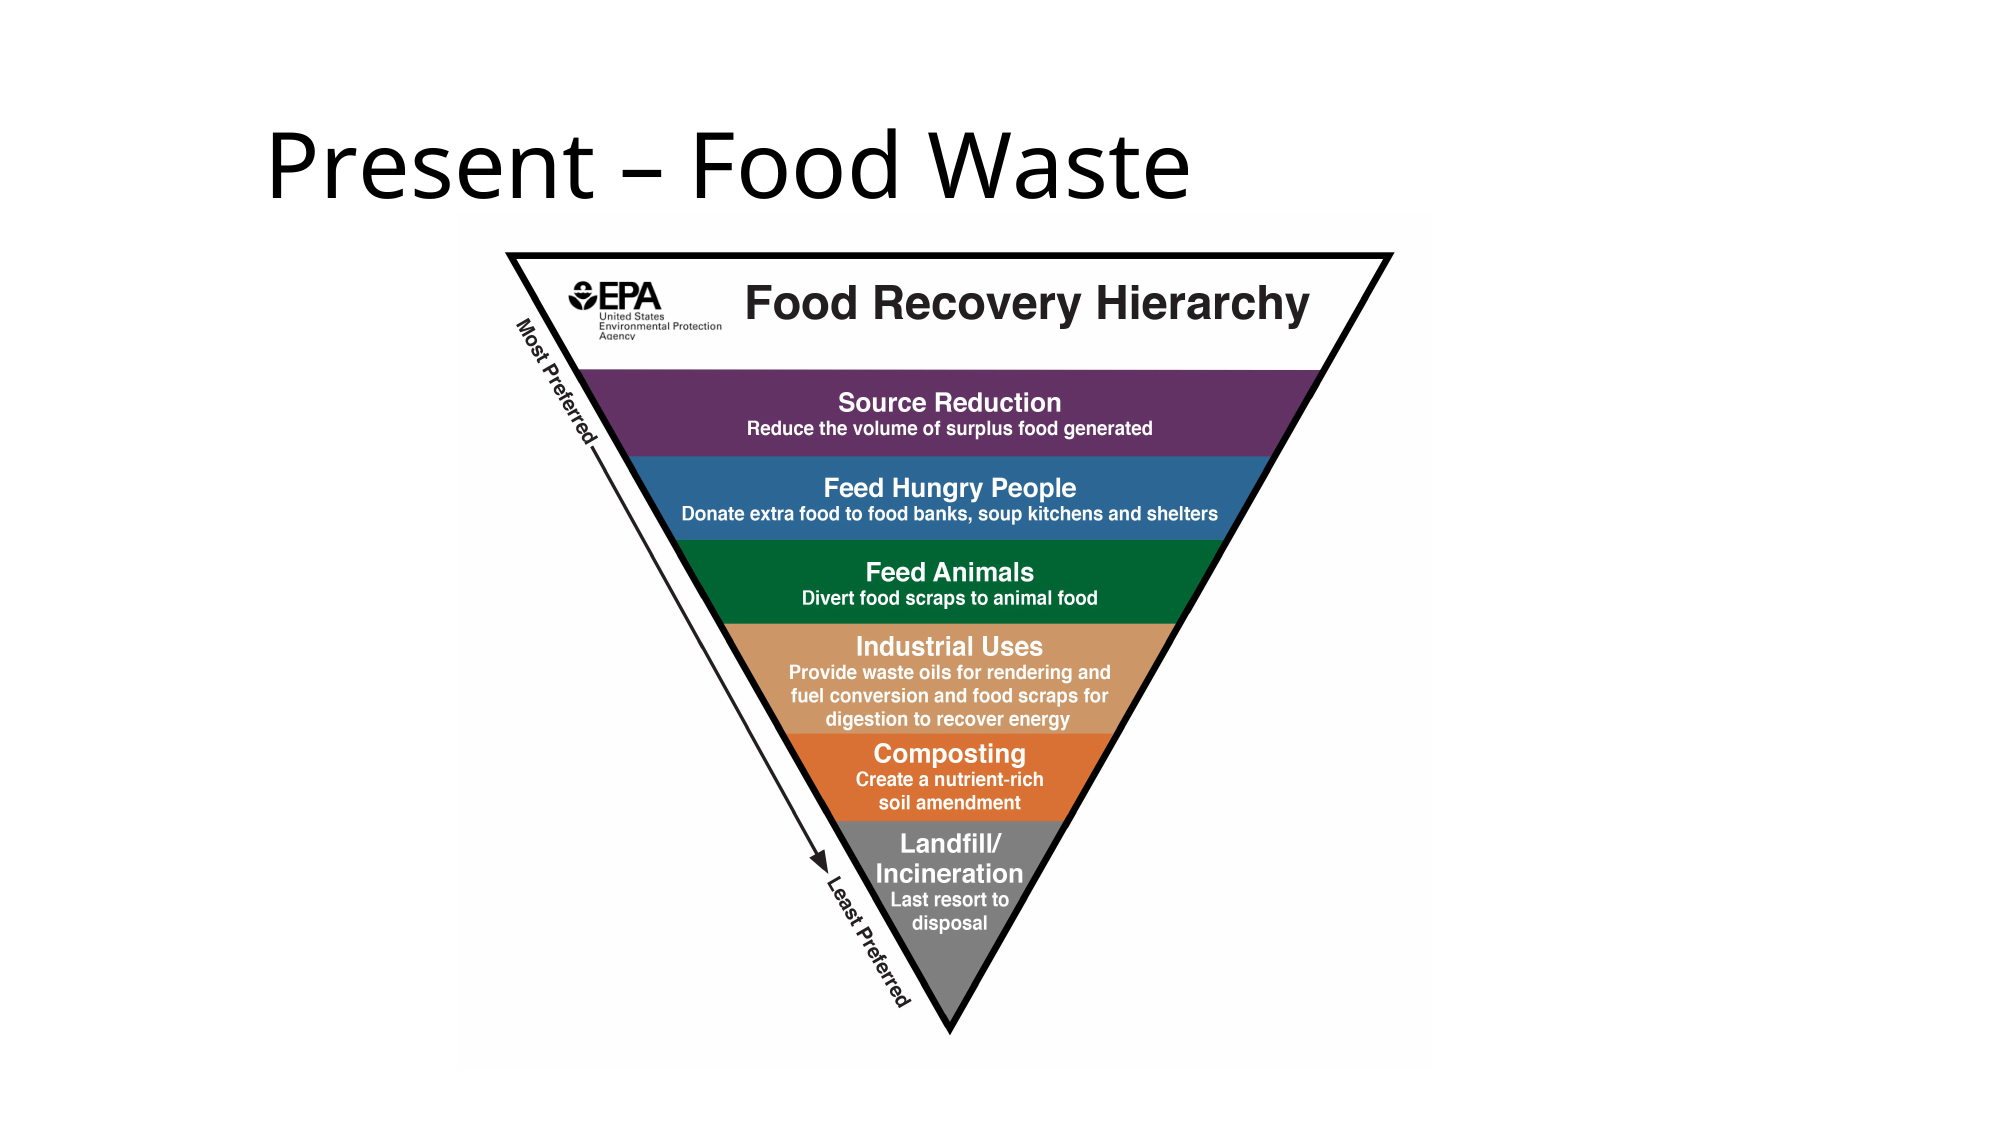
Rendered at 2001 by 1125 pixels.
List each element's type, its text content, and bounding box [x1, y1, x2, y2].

title Present – Food Waste [249, 59, 1514, 278]
picture [458, 213, 1433, 1070]
